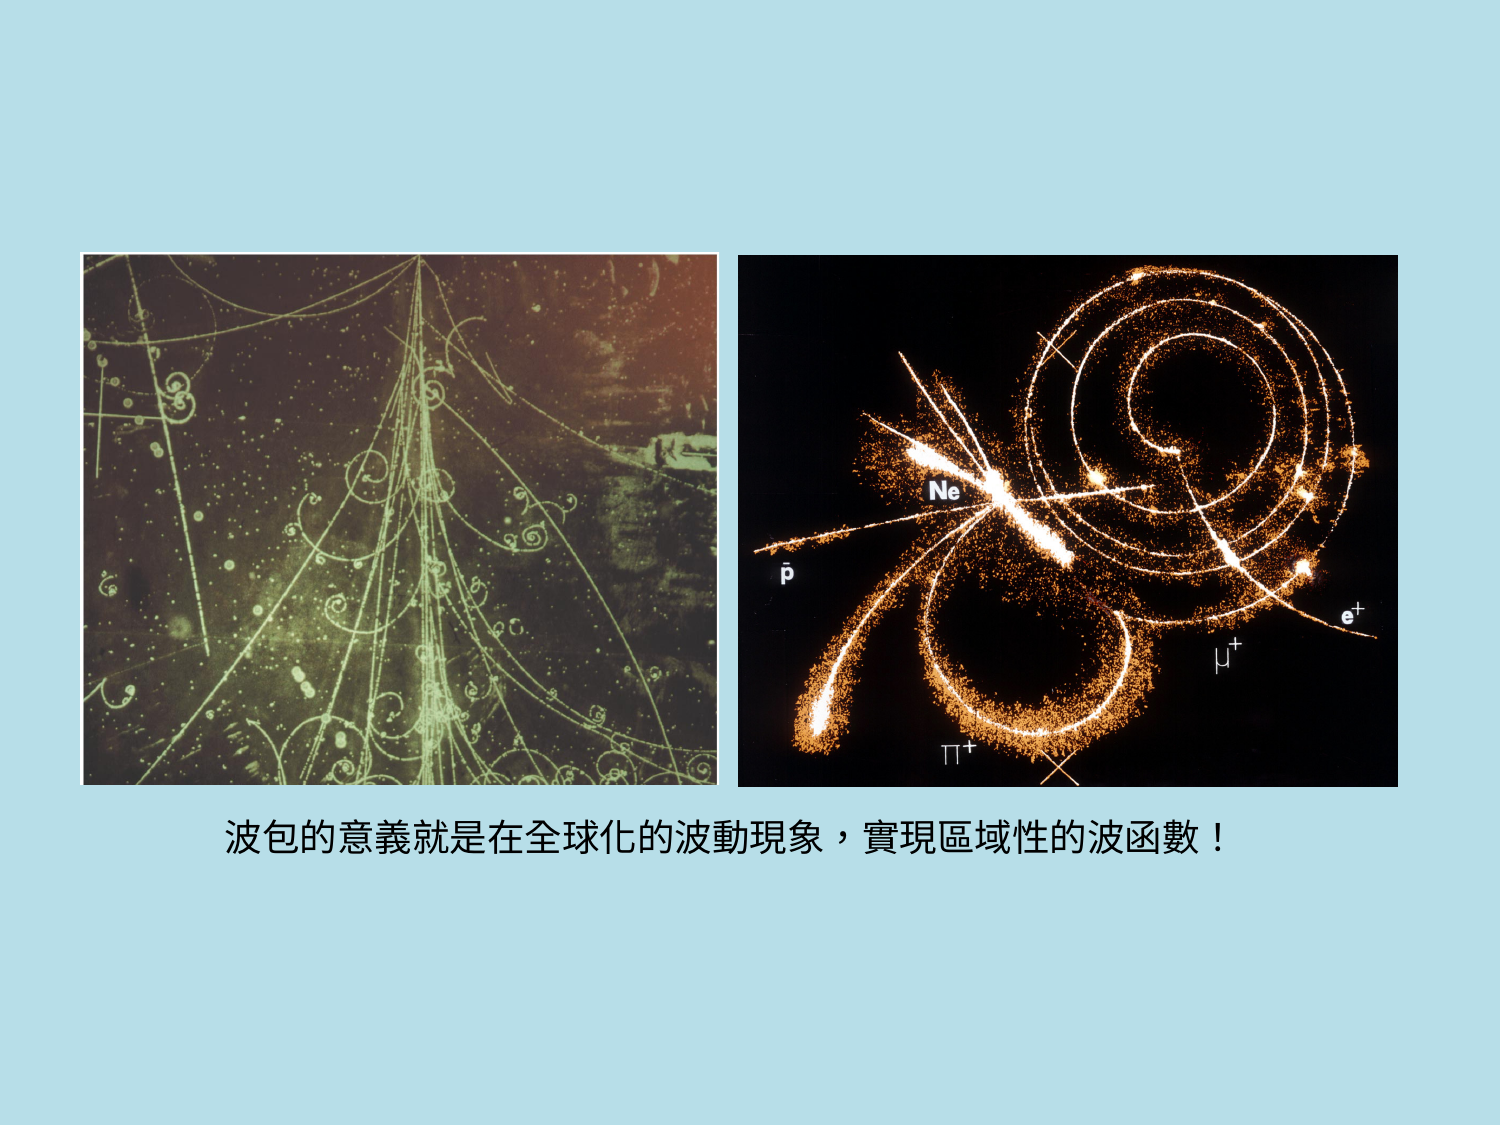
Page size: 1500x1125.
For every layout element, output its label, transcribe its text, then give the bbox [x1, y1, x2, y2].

picture [79, 252, 720, 785]
text_box 波包的意義就是在全球化的波動現象，實現區域性的波函數！ [210, 806, 1321, 866]
picture [737, 255, 1399, 788]
